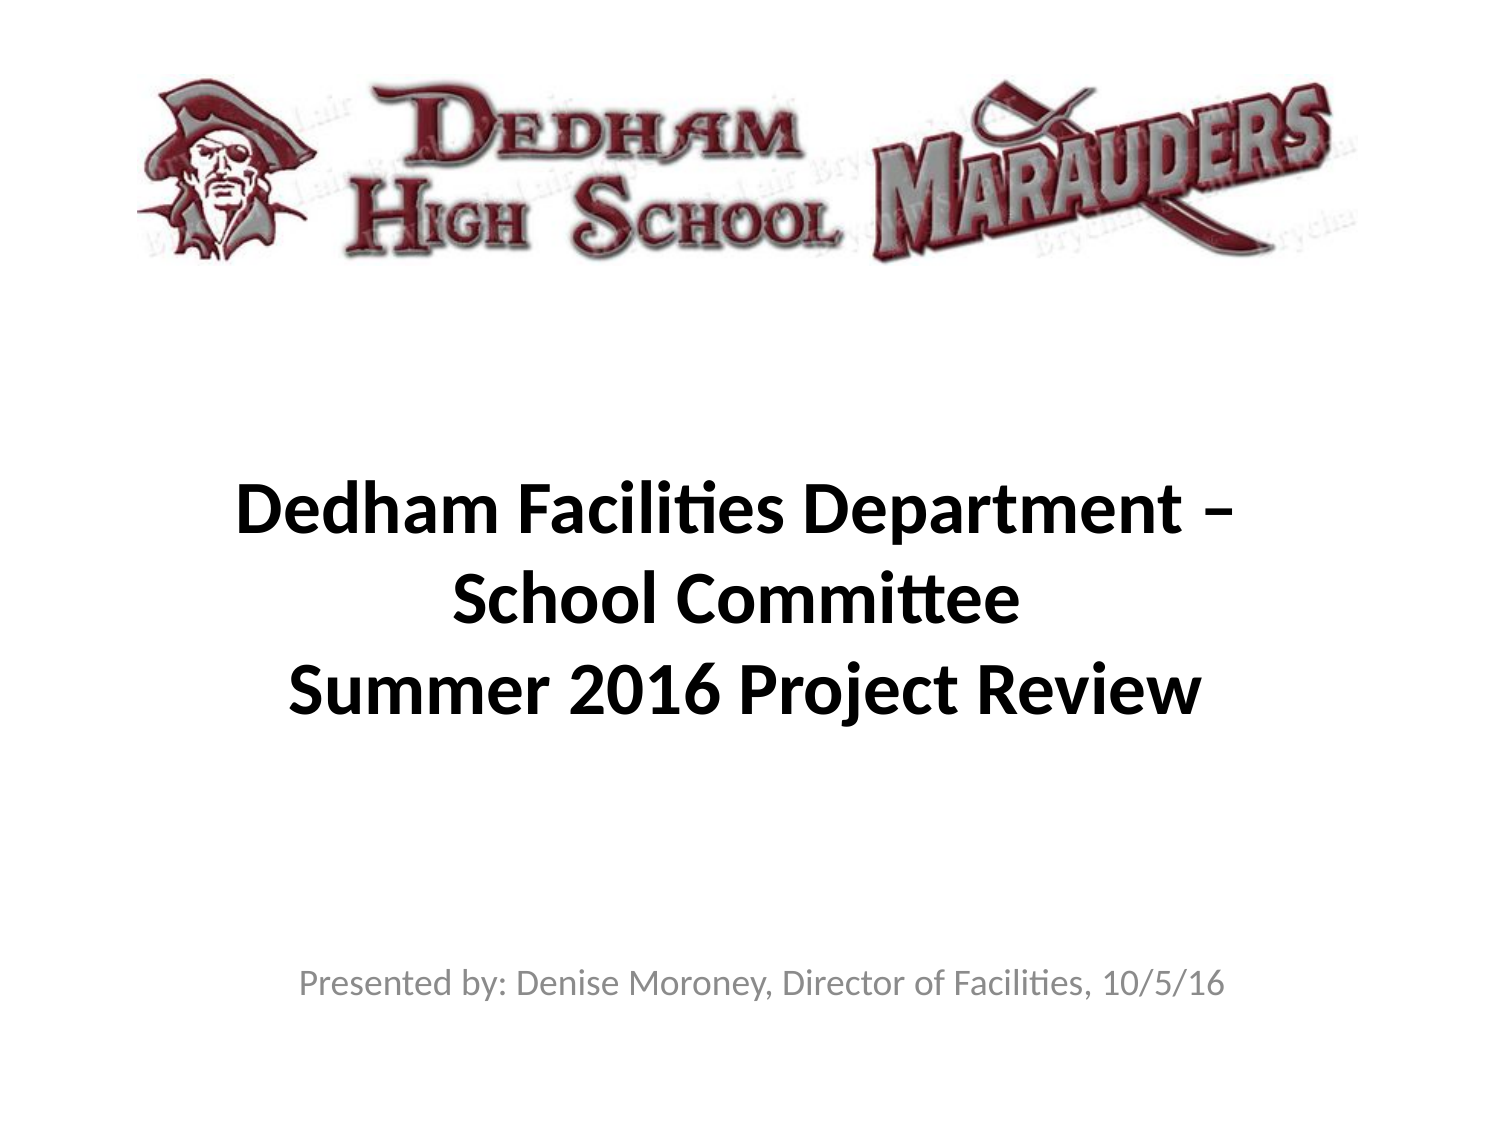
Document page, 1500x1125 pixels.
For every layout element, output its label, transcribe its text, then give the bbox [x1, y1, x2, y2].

subtitle Presented by: Denise Moroney, Director of Facilities, 10/5/16 [237, 950, 1288, 1025]
picture [137, 74, 1358, 266]
title Dedham Facilities Department – School Committee Summer 2016 Project Review [99, 450, 1375, 738]
